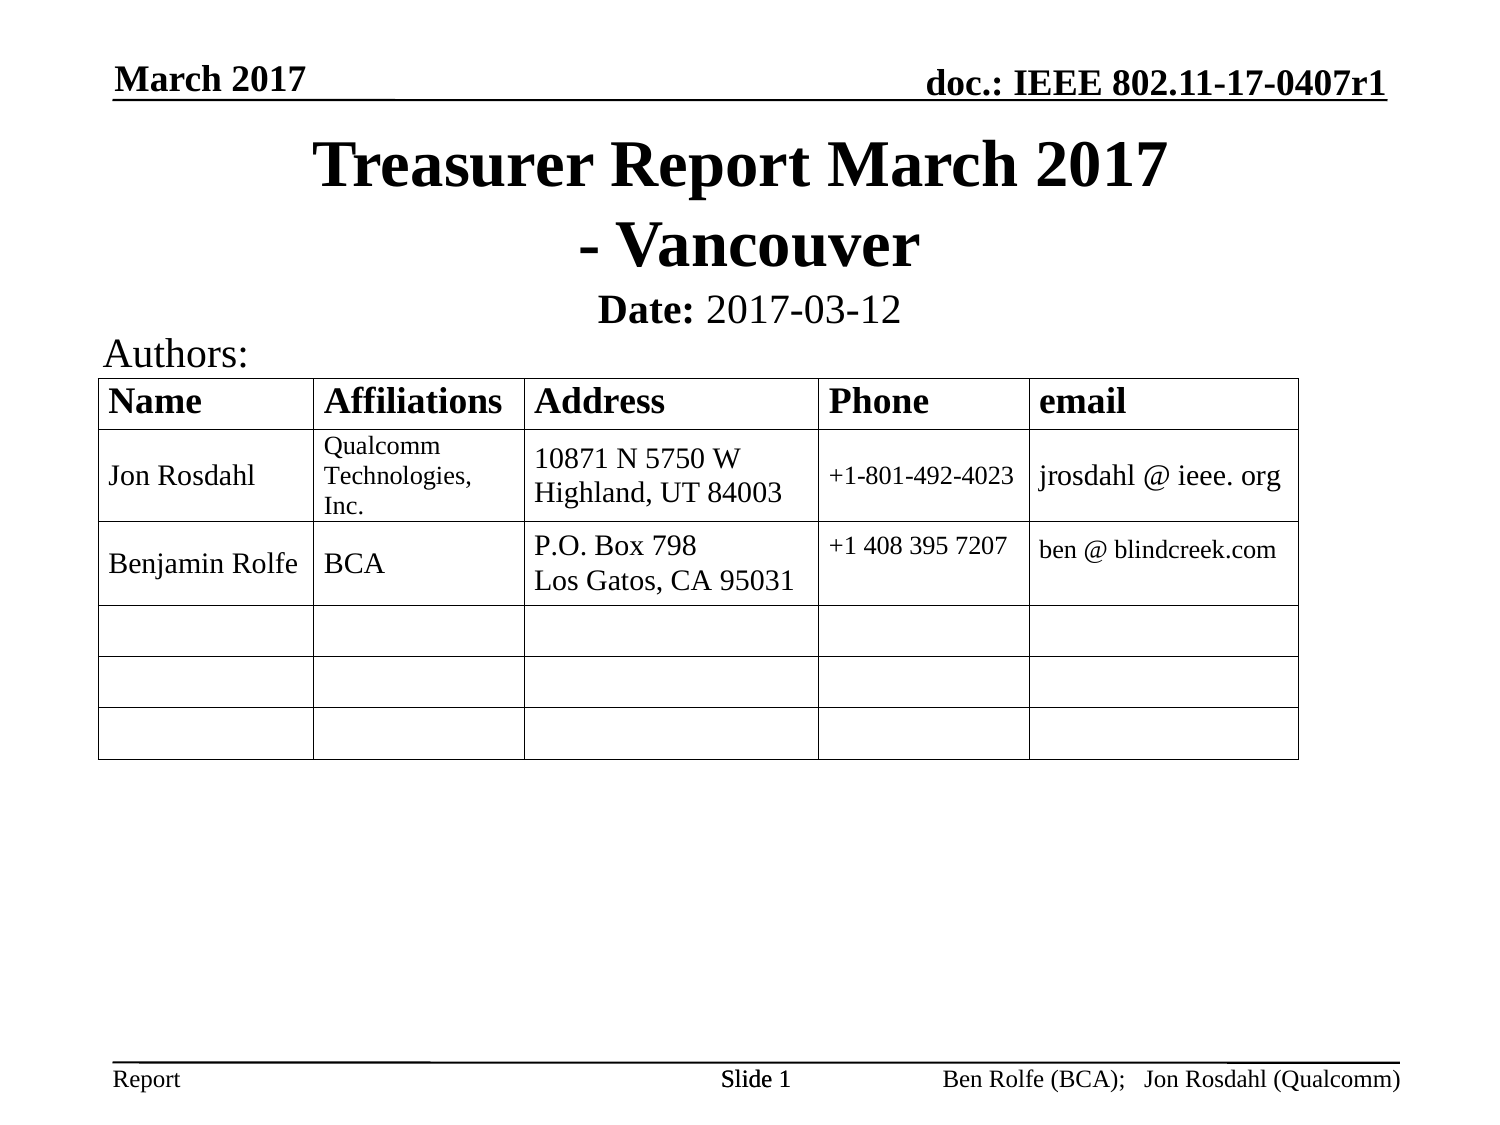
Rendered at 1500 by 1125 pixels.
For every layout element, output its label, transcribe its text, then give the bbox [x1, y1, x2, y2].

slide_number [114, 54, 423, 100]
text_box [84, 377, 1301, 832]
footer Ben Rolfe (BCA); Jon Rosdahl (Qualcomm) [937, 1061, 1402, 1111]
text_box Authors: [87, 318, 325, 376]
list Date: 2017-03-12 [112, 274, 1388, 340]
title Treasurer Report March 2017 - Vancouver [112, 112, 1388, 274]
text_box Slide 1 [712, 1062, 800, 1122]
